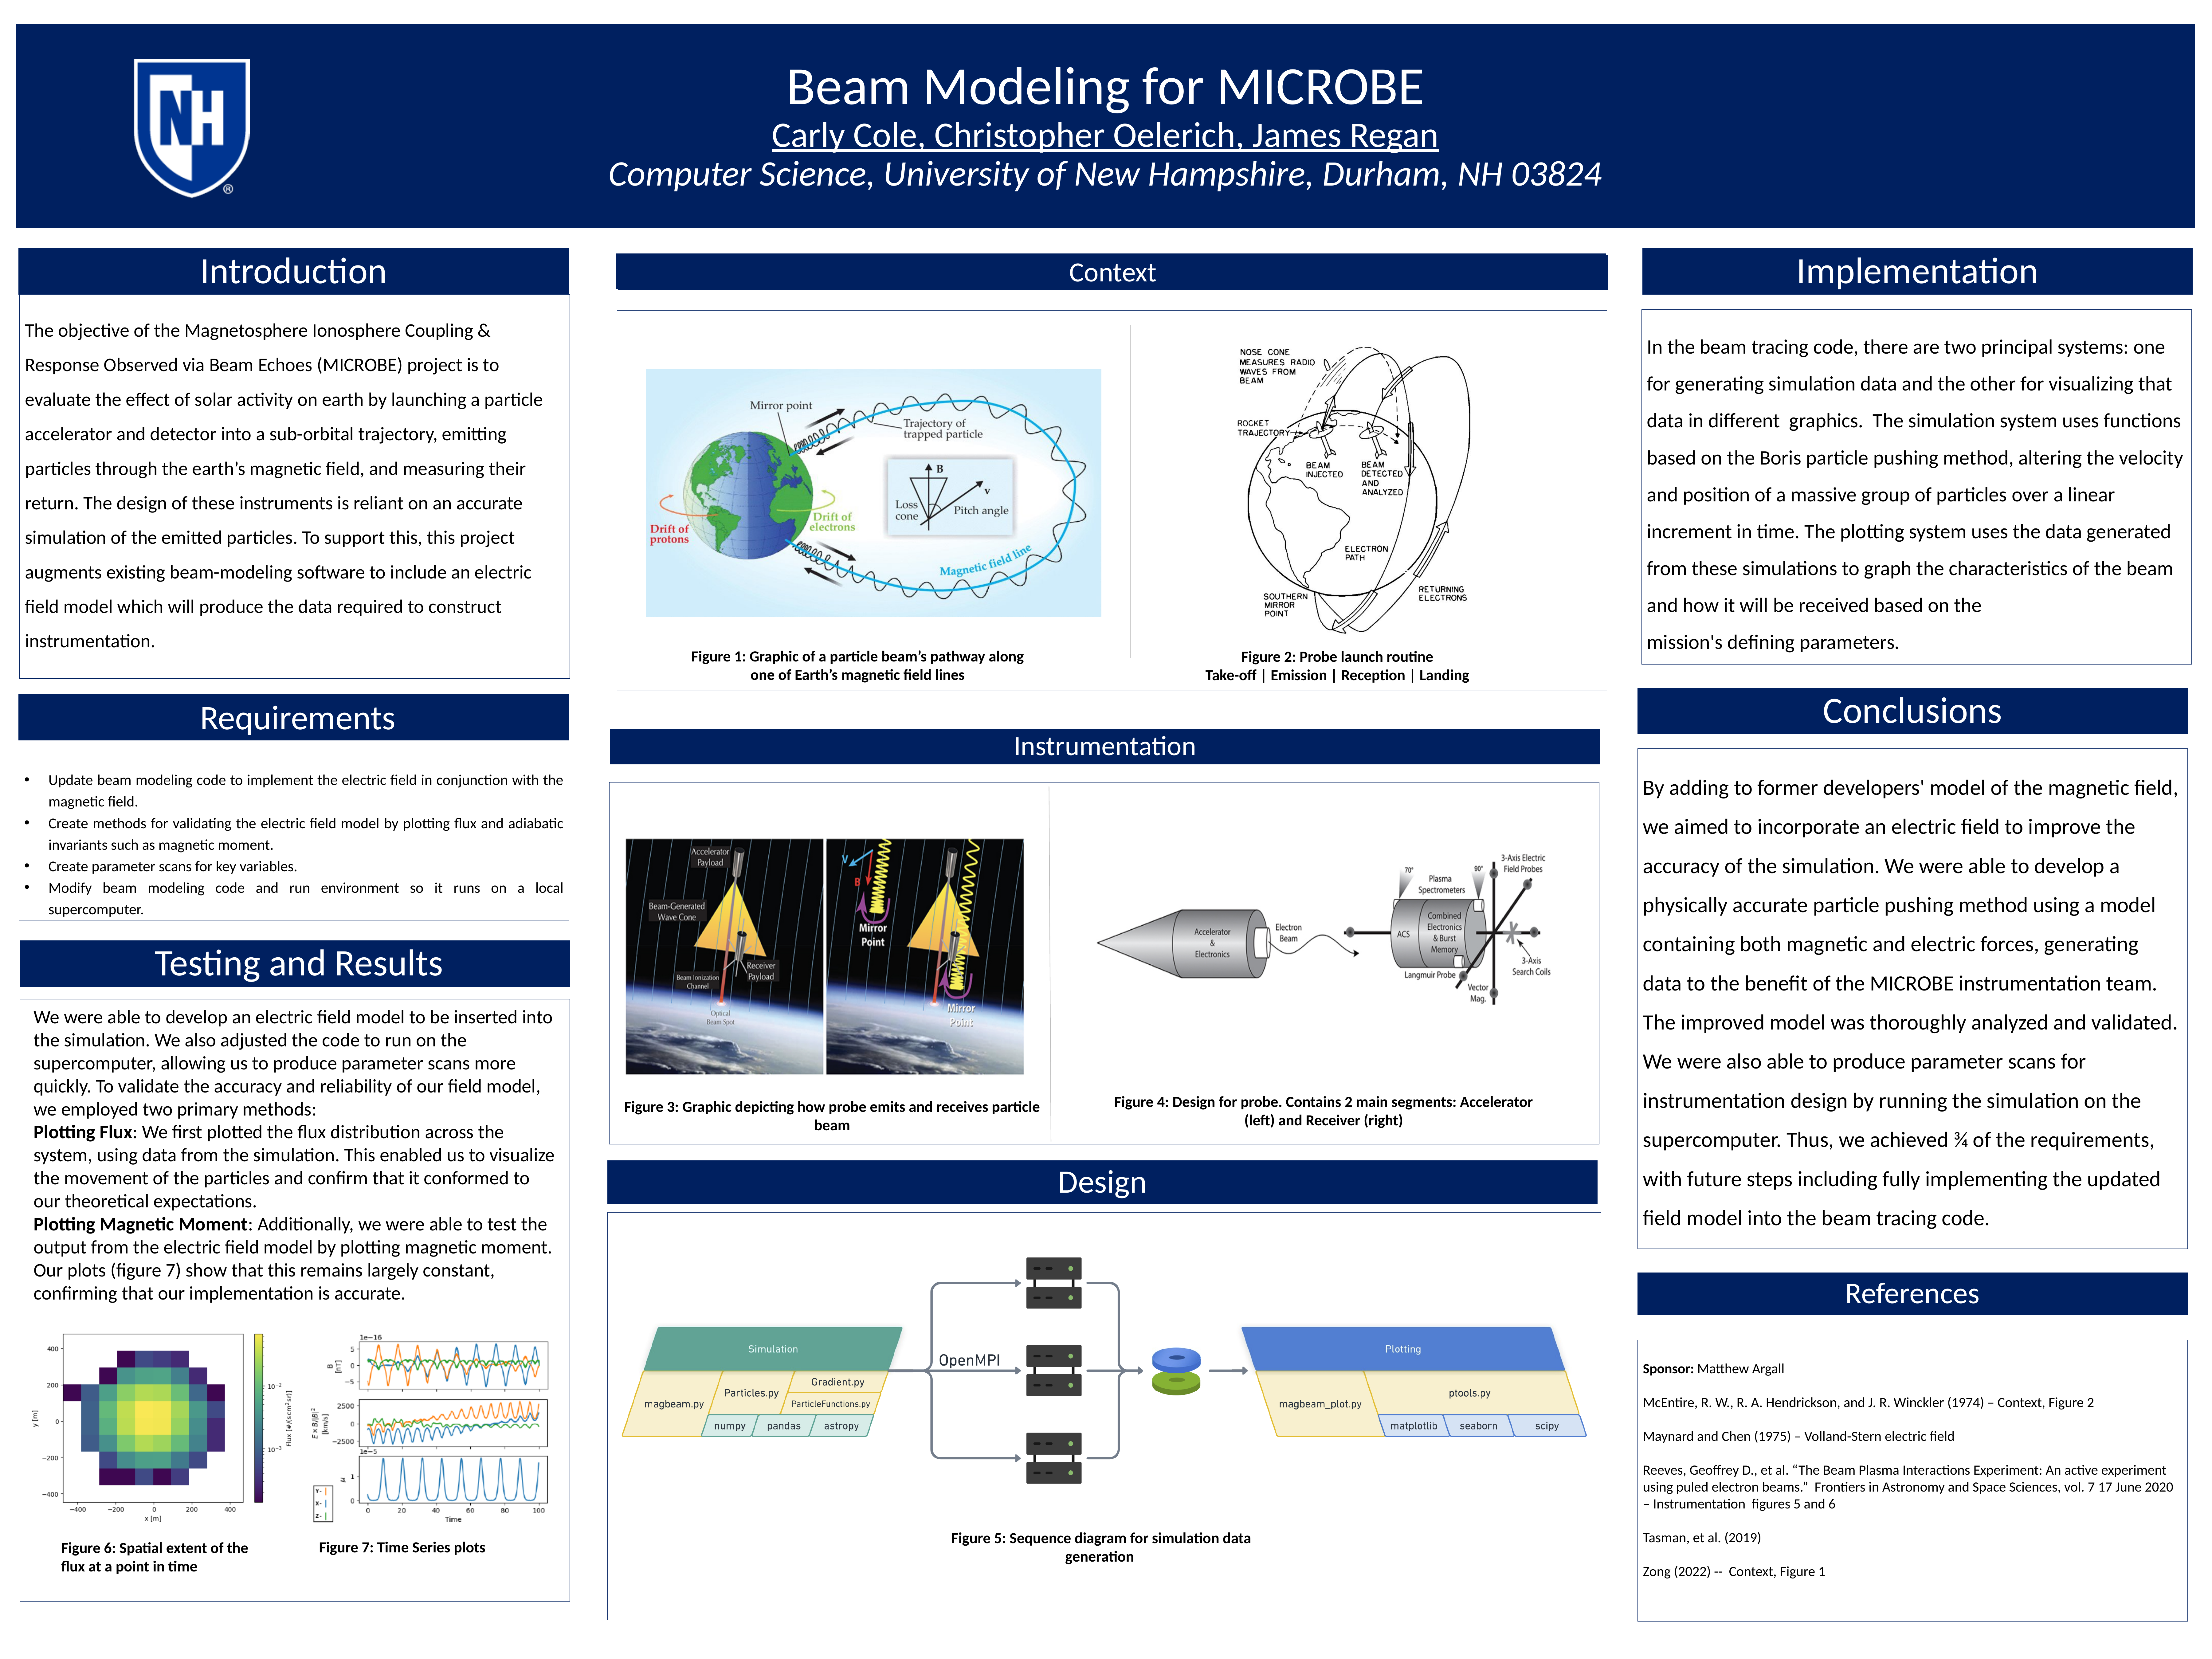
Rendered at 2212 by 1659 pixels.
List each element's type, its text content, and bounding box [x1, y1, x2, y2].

title Beam Modeling for MICROBE Carly Cole, Christopher Oelerich, James Regan Computer Science, University of New Hampshire, Durham, NH 03824 [18, 26, 2193, 226]
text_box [1049, 786, 1051, 1142]
text_box Figure 1: Graphic of a particle beam’s pathway along one of Earth’s magnetic field lines [676, 644, 1039, 686]
text_box [609, 782, 1599, 1144]
text_box By adding to former developers' model of the magnetic field, we aimed to incorporate an electric field to improve the accuracy of the simulation. We were able to develop a physically accurate particle pushing method using a model containing both magnetic and electric forces, generating data to the benefit of the MICROBE instrumentation team. The improved model was thoroughly analyzed and validated. We were also able to produce parameter scans for instrumentation design by running the simulation on the supercomputer. Thus, we achieved ¾ of the requirements, with future steps including fully implementing the updated field model into the beam tracing code. [1637, 748, 2188, 1249]
text_box Requirements [18, 694, 569, 740]
picture [646, 369, 1101, 617]
text_box Testing and Results [20, 940, 570, 987]
text_box We were able to develop an electric field model to be inserted into the simulation. We also adjusted the code to run on the supercomputer, allowing us to produce parameter scans more quickly. To validate the accuracy and reliability of our field model, we employed two primary methods: Plotting Flux: We first plotted the flux distribution across the system, using data from the simulation. This enabled us to visualize the movement of the particles and confirm that it conformed to our theoretical expectations. Plotting Magnetic Moment: Additionally, we were able to test the output from the electric field model by plotting magnetic moment. Our plots (figure 7) show that this remains largely constant, confirming that our implementation is accurate. [29, 1002, 563, 1306]
text_box Conclusions [1637, 688, 2188, 734]
text_box Figure 4: Design for probe. Contains 2 main segments: Accelerator (left) and Receiver (right) [1106, 1089, 1542, 1197]
picture [616, 1249, 1596, 1491]
picture [305, 1329, 553, 1526]
picture [618, 829, 1033, 1084]
text_box Figure 2: Probe launch routine Take-off | Emission | Reception | Landing [1156, 644, 1519, 686]
text_box Sponsor: Matthew Argall McEntire, R. W., R. A. Hendrickson, and J. R. Winckler (1974) – Context, Figure 2 Maynard and Chen (1975) – Volland-Stern electric field Reeves, Geoffrey D., et al. “The Beam Plasma Interactions Experiment: An active experiment using puled electron beams.” Frontiers in Astronomy and Space Sciences, vol. 7 17 June 2020 – Instrumentation figures 5 and 6 Tasman, et al. (2019) Zong (2022) -- Context, Figure 1 [1637, 1340, 2188, 1622]
picture [29, 1330, 295, 1526]
picture [1229, 339, 1477, 638]
text_box sTAMD Simulations [616, 253, 1606, 289]
picture [1085, 808, 1562, 1074]
text_box Instrumentation [610, 729, 1600, 764]
text_box Update beam modeling code to implement the electric field in conjunction with the magnetic field. Create methods for validating the electric field model by plotting flux and adiabatic invariants such as magnetic moment. Create parameter scans for key variables. Modify beam modeling code and run environment so it runs on a local supercomputer. [19, 764, 569, 920]
text_box Design [607, 1160, 1598, 1204]
text_box Figure 7: Time Series plots [314, 1535, 546, 1558]
text_box [617, 310, 1607, 691]
picture [134, 59, 250, 212]
text_box [20, 999, 570, 1602]
text_box [607, 1212, 1601, 1620]
text_box Figure 6: Spatial extent of the flux at a point in time [57, 1535, 268, 1577]
text_box References [1637, 1273, 2188, 1315]
text_box Introduction [18, 248, 569, 295]
text_box In the beam tracing code, there are two principal systems: one for generating simulation data and the other for visualizing that data in different graphics. The simulation system uses functions based on the Boris particle pushing method, altering the velocity and position of a massive group of particles over a linear increment in time. The plotting system uses the data generated from these simulations to graph the characteristics of the beam and how it will be received based on the mission's defining parameters. [1641, 309, 2192, 665]
text_box Implementation [1642, 248, 2193, 295]
text_box Figure 3: Graphic depicting how probe emits and receives particle beam [618, 1094, 1046, 1136]
text_box Context [618, 255, 1608, 290]
text_box The objective of the Magnetosphere Ionosphere Coupling & Response Observed via Beam Echoes (MICROBE) project is to evaluate the effect of solar activity on earth by launching a particle accelerator and detector into a sub-orbital trajectory, emitting particles through the earth’s magnetic field, and measuring their return. The design of these instruments is reliant on an accurate simulation of the emitted particles. To support this, this project augments existing beam-modeling software to include an electric field model which will produce the data required to construct instrumentation. [19, 294, 570, 679]
